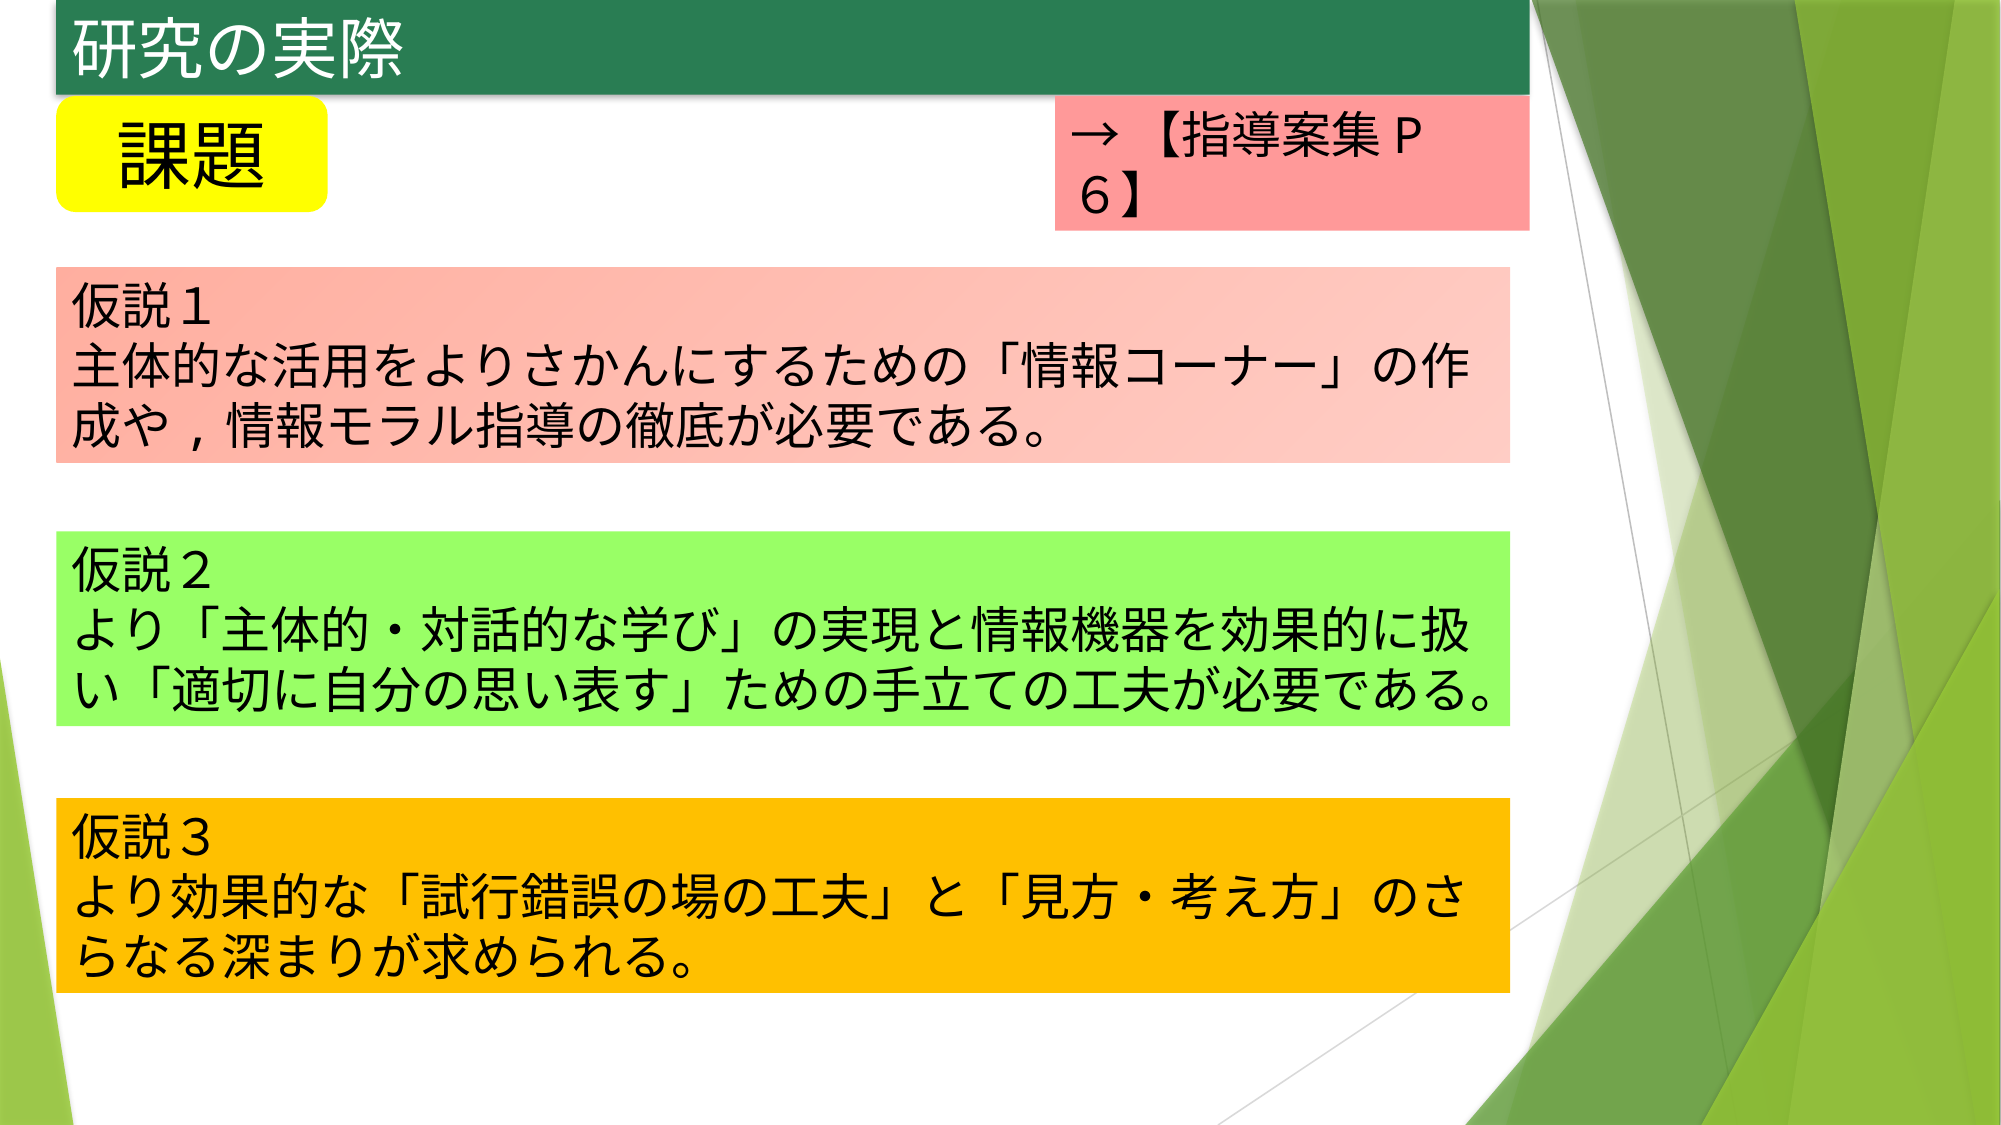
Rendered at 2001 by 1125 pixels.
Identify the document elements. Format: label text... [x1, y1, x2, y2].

text_box 課題 [56, 95, 328, 213]
text_box 仮説１ 主体的な活用をよりさかんにするための「情報コーナー」の作成や,情報モラル指導の徹底が必要である。 [56, 267, 1511, 463]
text_box 仮説２ より「主体的・対話的な学び」の実現と情報機器を効果的に扱い「適切に自分の思い表す」ための手立ての工夫が必要である。 [56, 531, 1511, 727]
text_box 仮説３ より効果的な「試行錯誤の場の工夫」と「見方・考え方」のさらなる深まりが求められる。 [56, 798, 1511, 993]
text_box →【指導案集P６】 [1055, 95, 1530, 231]
text_box 研究の実際 [55, 0, 1531, 96]
